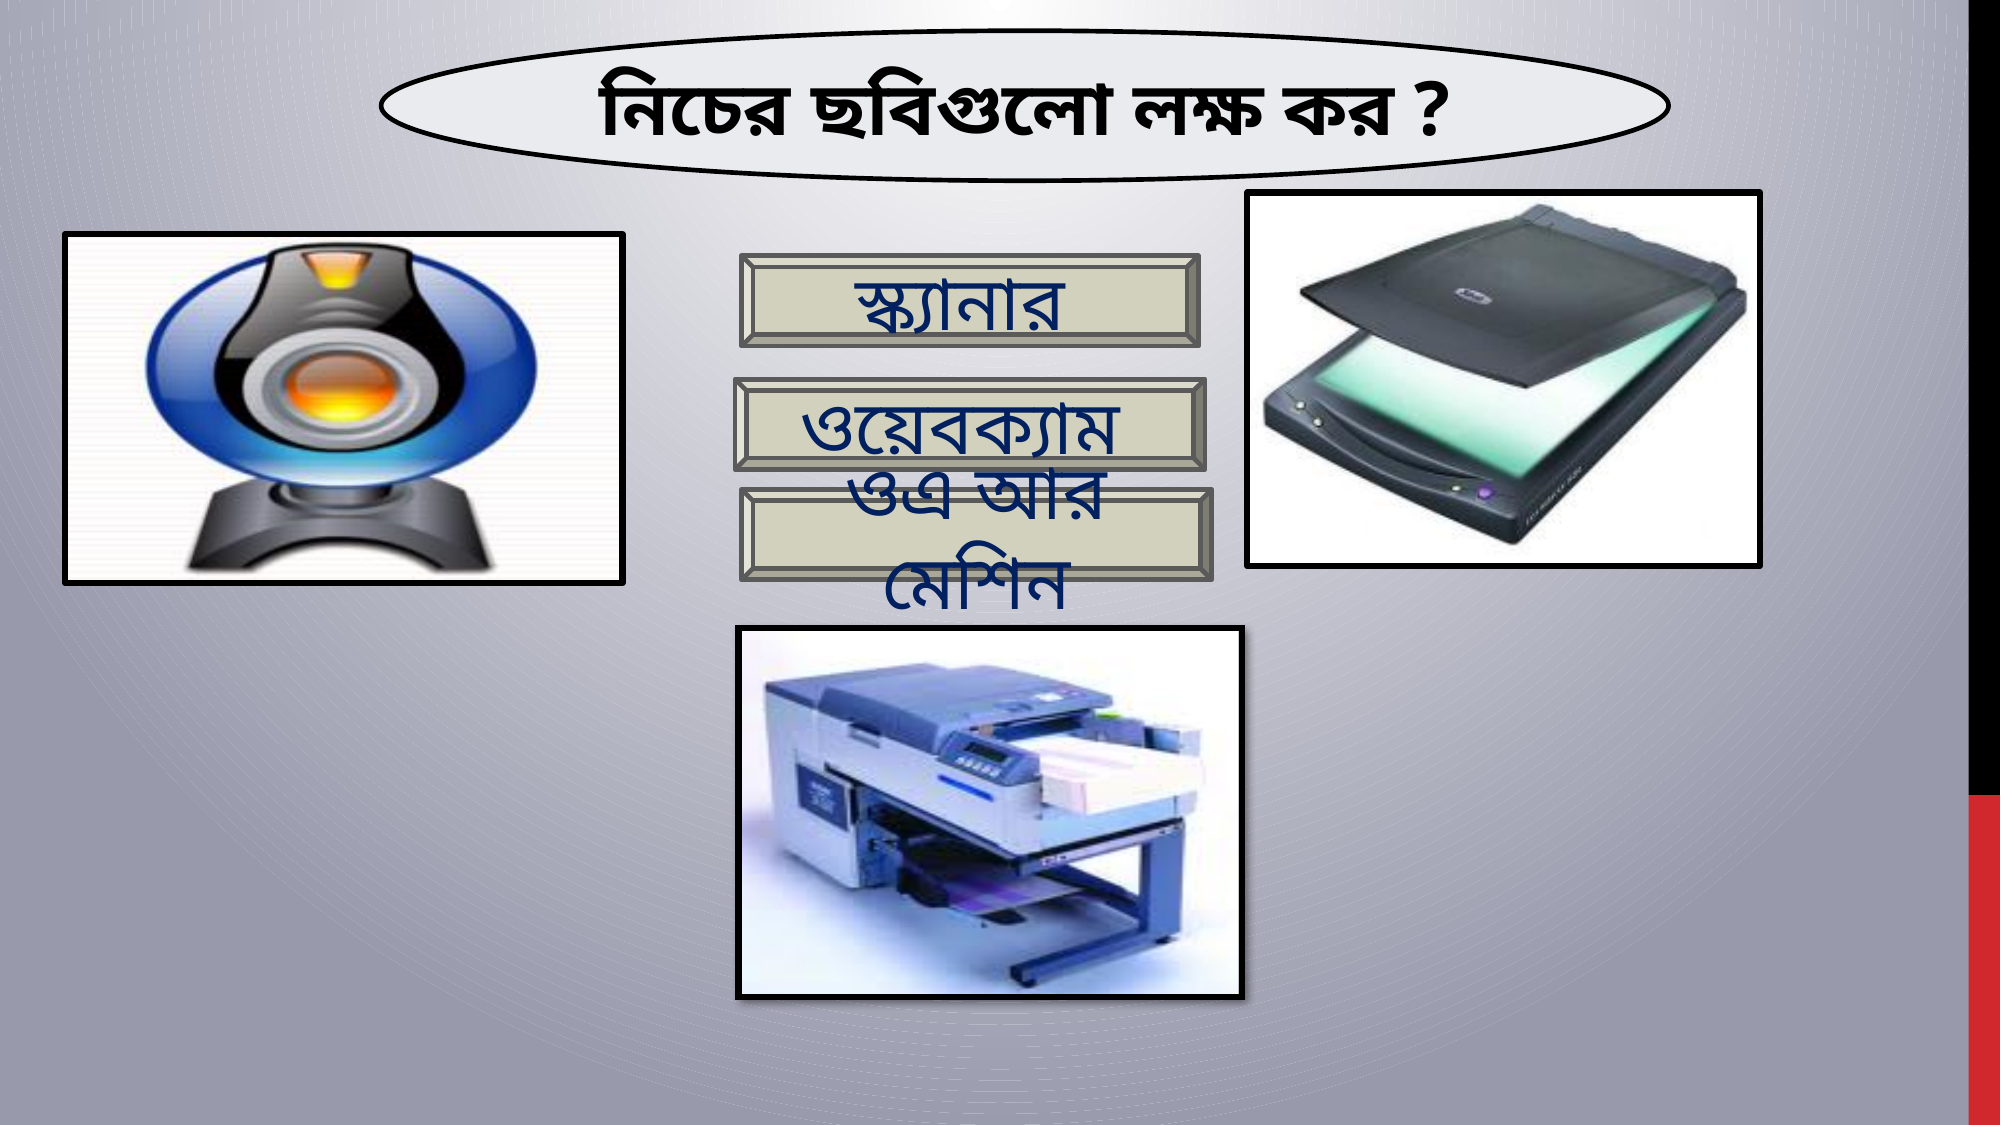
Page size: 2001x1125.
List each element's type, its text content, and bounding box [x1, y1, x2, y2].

text_box স্ক্যানার [739, 253, 1201, 348]
text_box ওয়েবক্যাম [733, 377, 1207, 472]
text_box ওএ আর মেশিন [739, 487, 1214, 582]
text_box নিচের ছবিগুলো লক্ষ কর ? [380, 29, 1670, 182]
picture [1249, 195, 1758, 564]
picture [67, 236, 620, 581]
picture [741, 630, 1240, 995]
